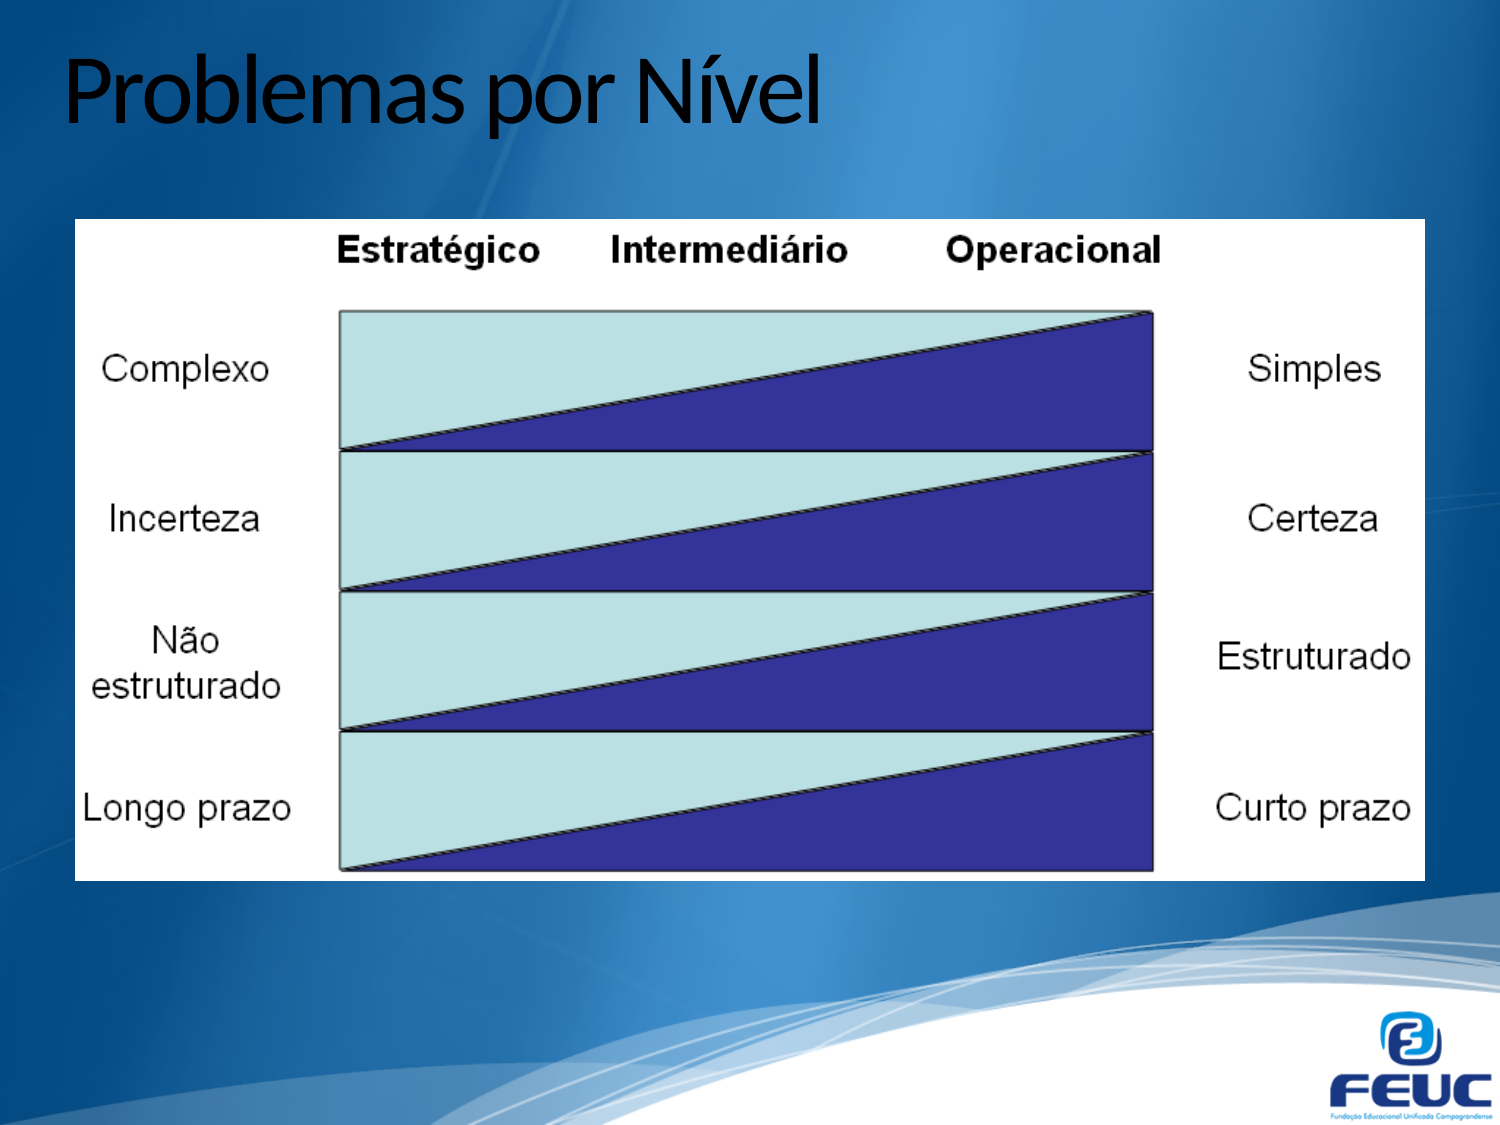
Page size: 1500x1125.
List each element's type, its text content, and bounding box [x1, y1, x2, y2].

picture [0, 0, 1500, 1125]
title Problemas por Nível [62, 37, 1438, 256]
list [74, 219, 1426, 882]
